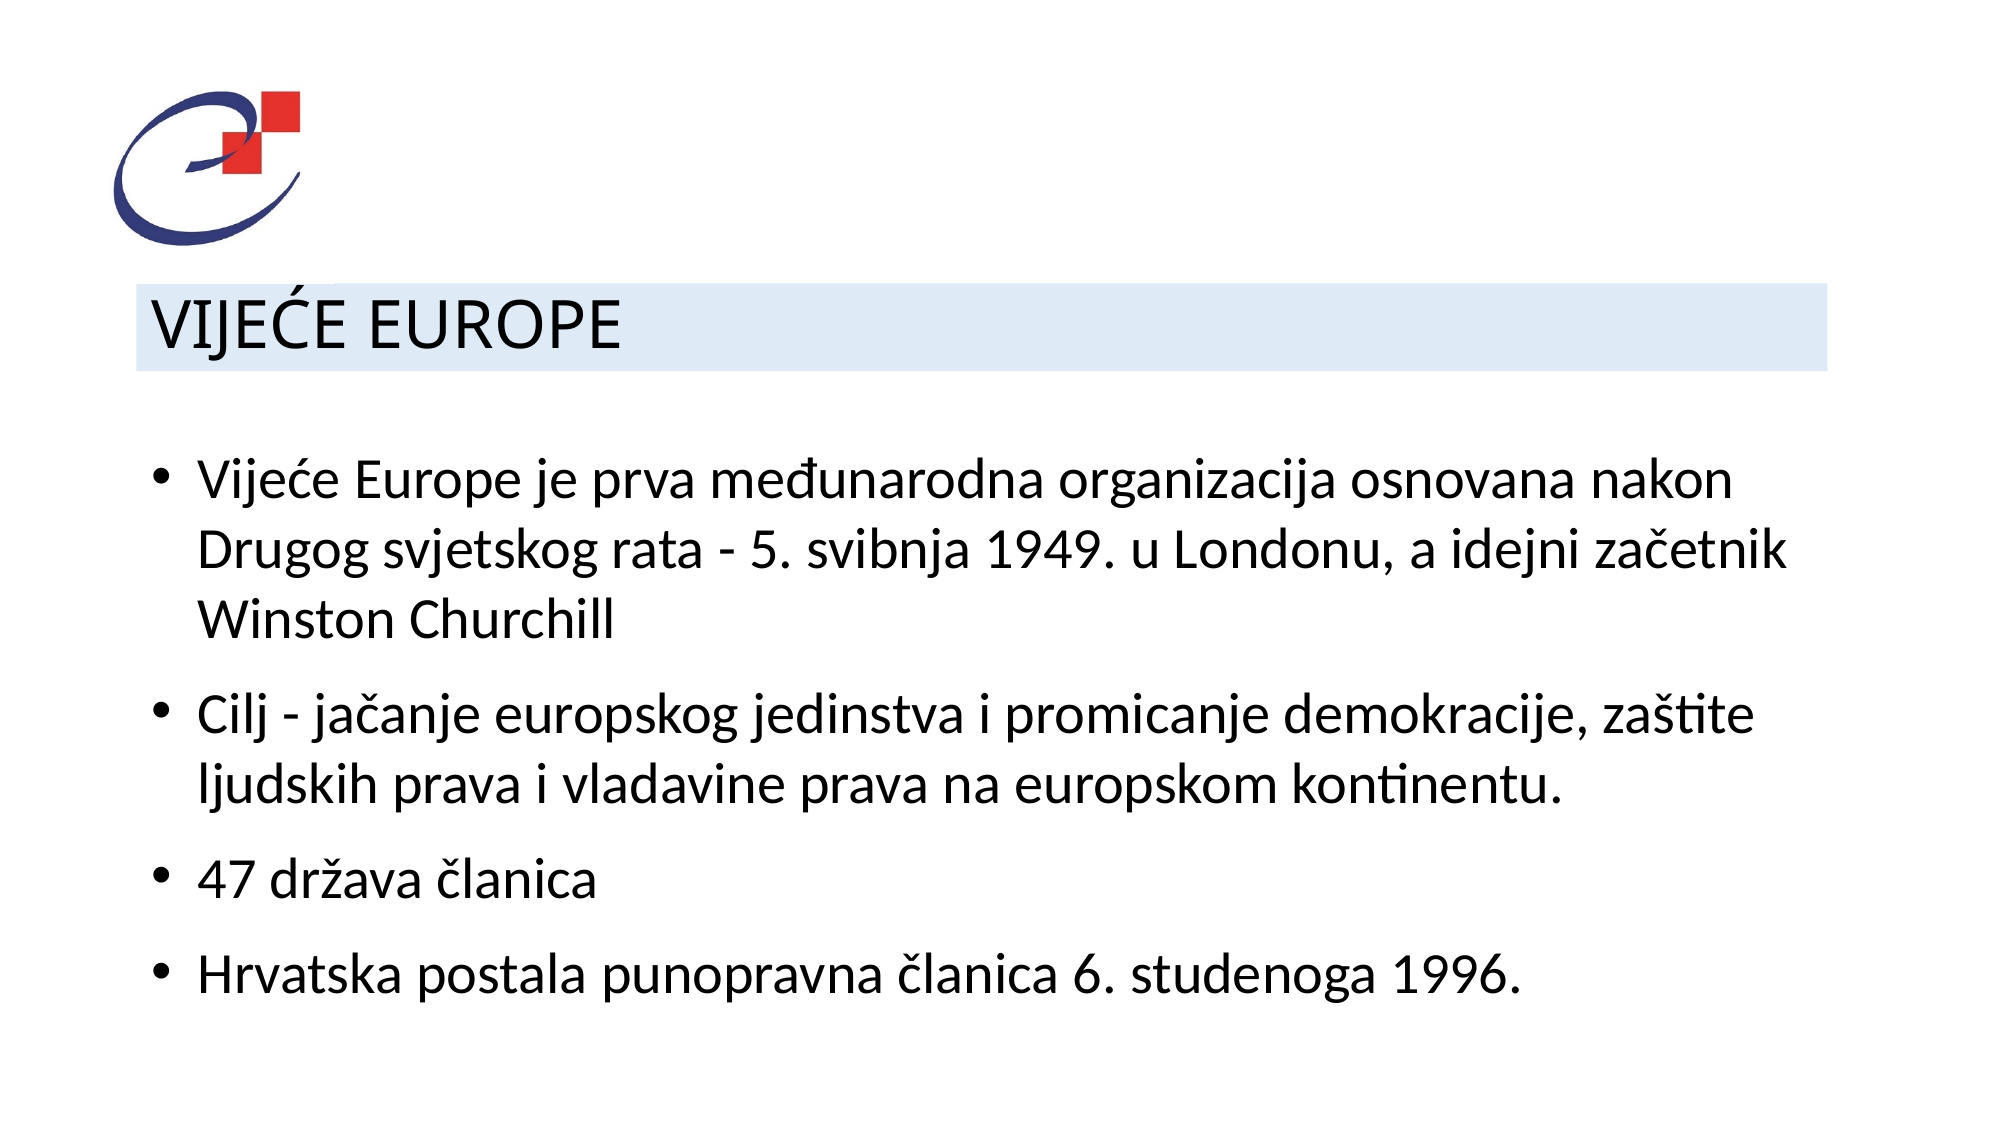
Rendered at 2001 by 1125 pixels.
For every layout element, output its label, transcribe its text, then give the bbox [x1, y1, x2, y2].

text_box Vijeće Europe je prva međunarodna organizacija osnovana nakon Drugog svjetskog rata - 5. svibnja 1949. u Londonu, a idejni začetnik Winston Churchill Cilj - jačanje europskog jedinstva i promicanje demokracije, zaštite ljudskih prava i vladavine prava na europskom kontinentu. 47 država članica Hrvatska postala punopravna članica 6. studenoga 1996. [136, 432, 1828, 1125]
title VIJEĆE EUROPE [136, 283, 1828, 372]
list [75, 38, 334, 284]
